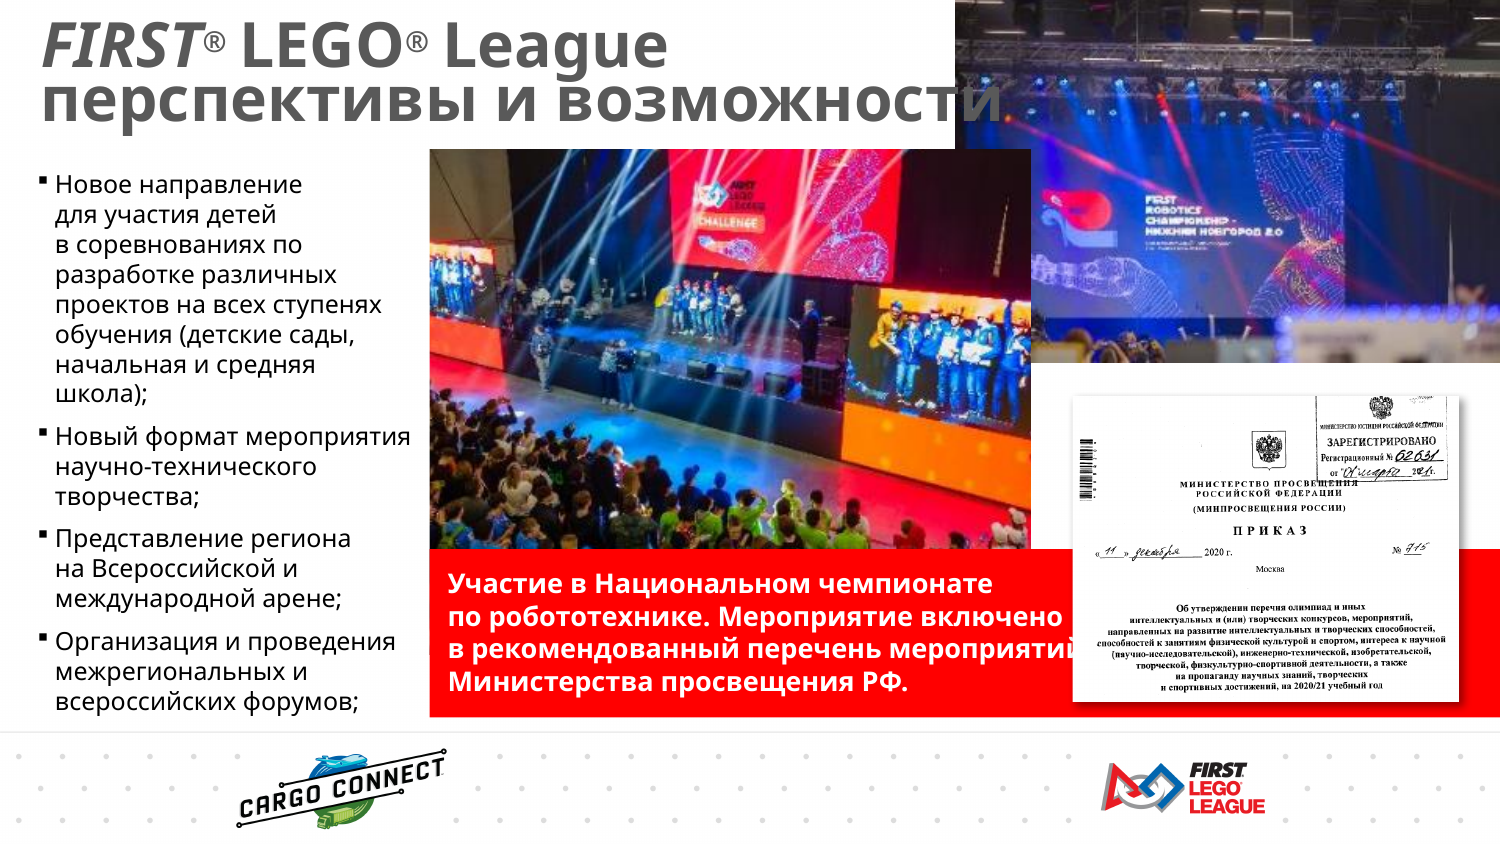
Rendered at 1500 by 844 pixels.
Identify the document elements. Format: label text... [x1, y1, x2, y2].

title FIRST® LEGO® League перспективы и возможности [40, 24, 954, 136]
text_box Участие в Национальном чемпионате по робототехнике. Мероприятие включено в рекомендованный перечень мероприятий Министерства просвещения РФ. [429, 549, 1500, 718]
text_box Новое направление для участия детей в соревнованиях по разработке различных проектов на всех ступенях обучения (детские сады, начальная и средняя школа); Новый формат мероприятия научно-технического творчества; Представление региона на Всероссийской и международной арене; Организация и проведения межрегиональных и всероссийских форумов; [31, 161, 429, 723]
picture [0, 0, 1500, 844]
